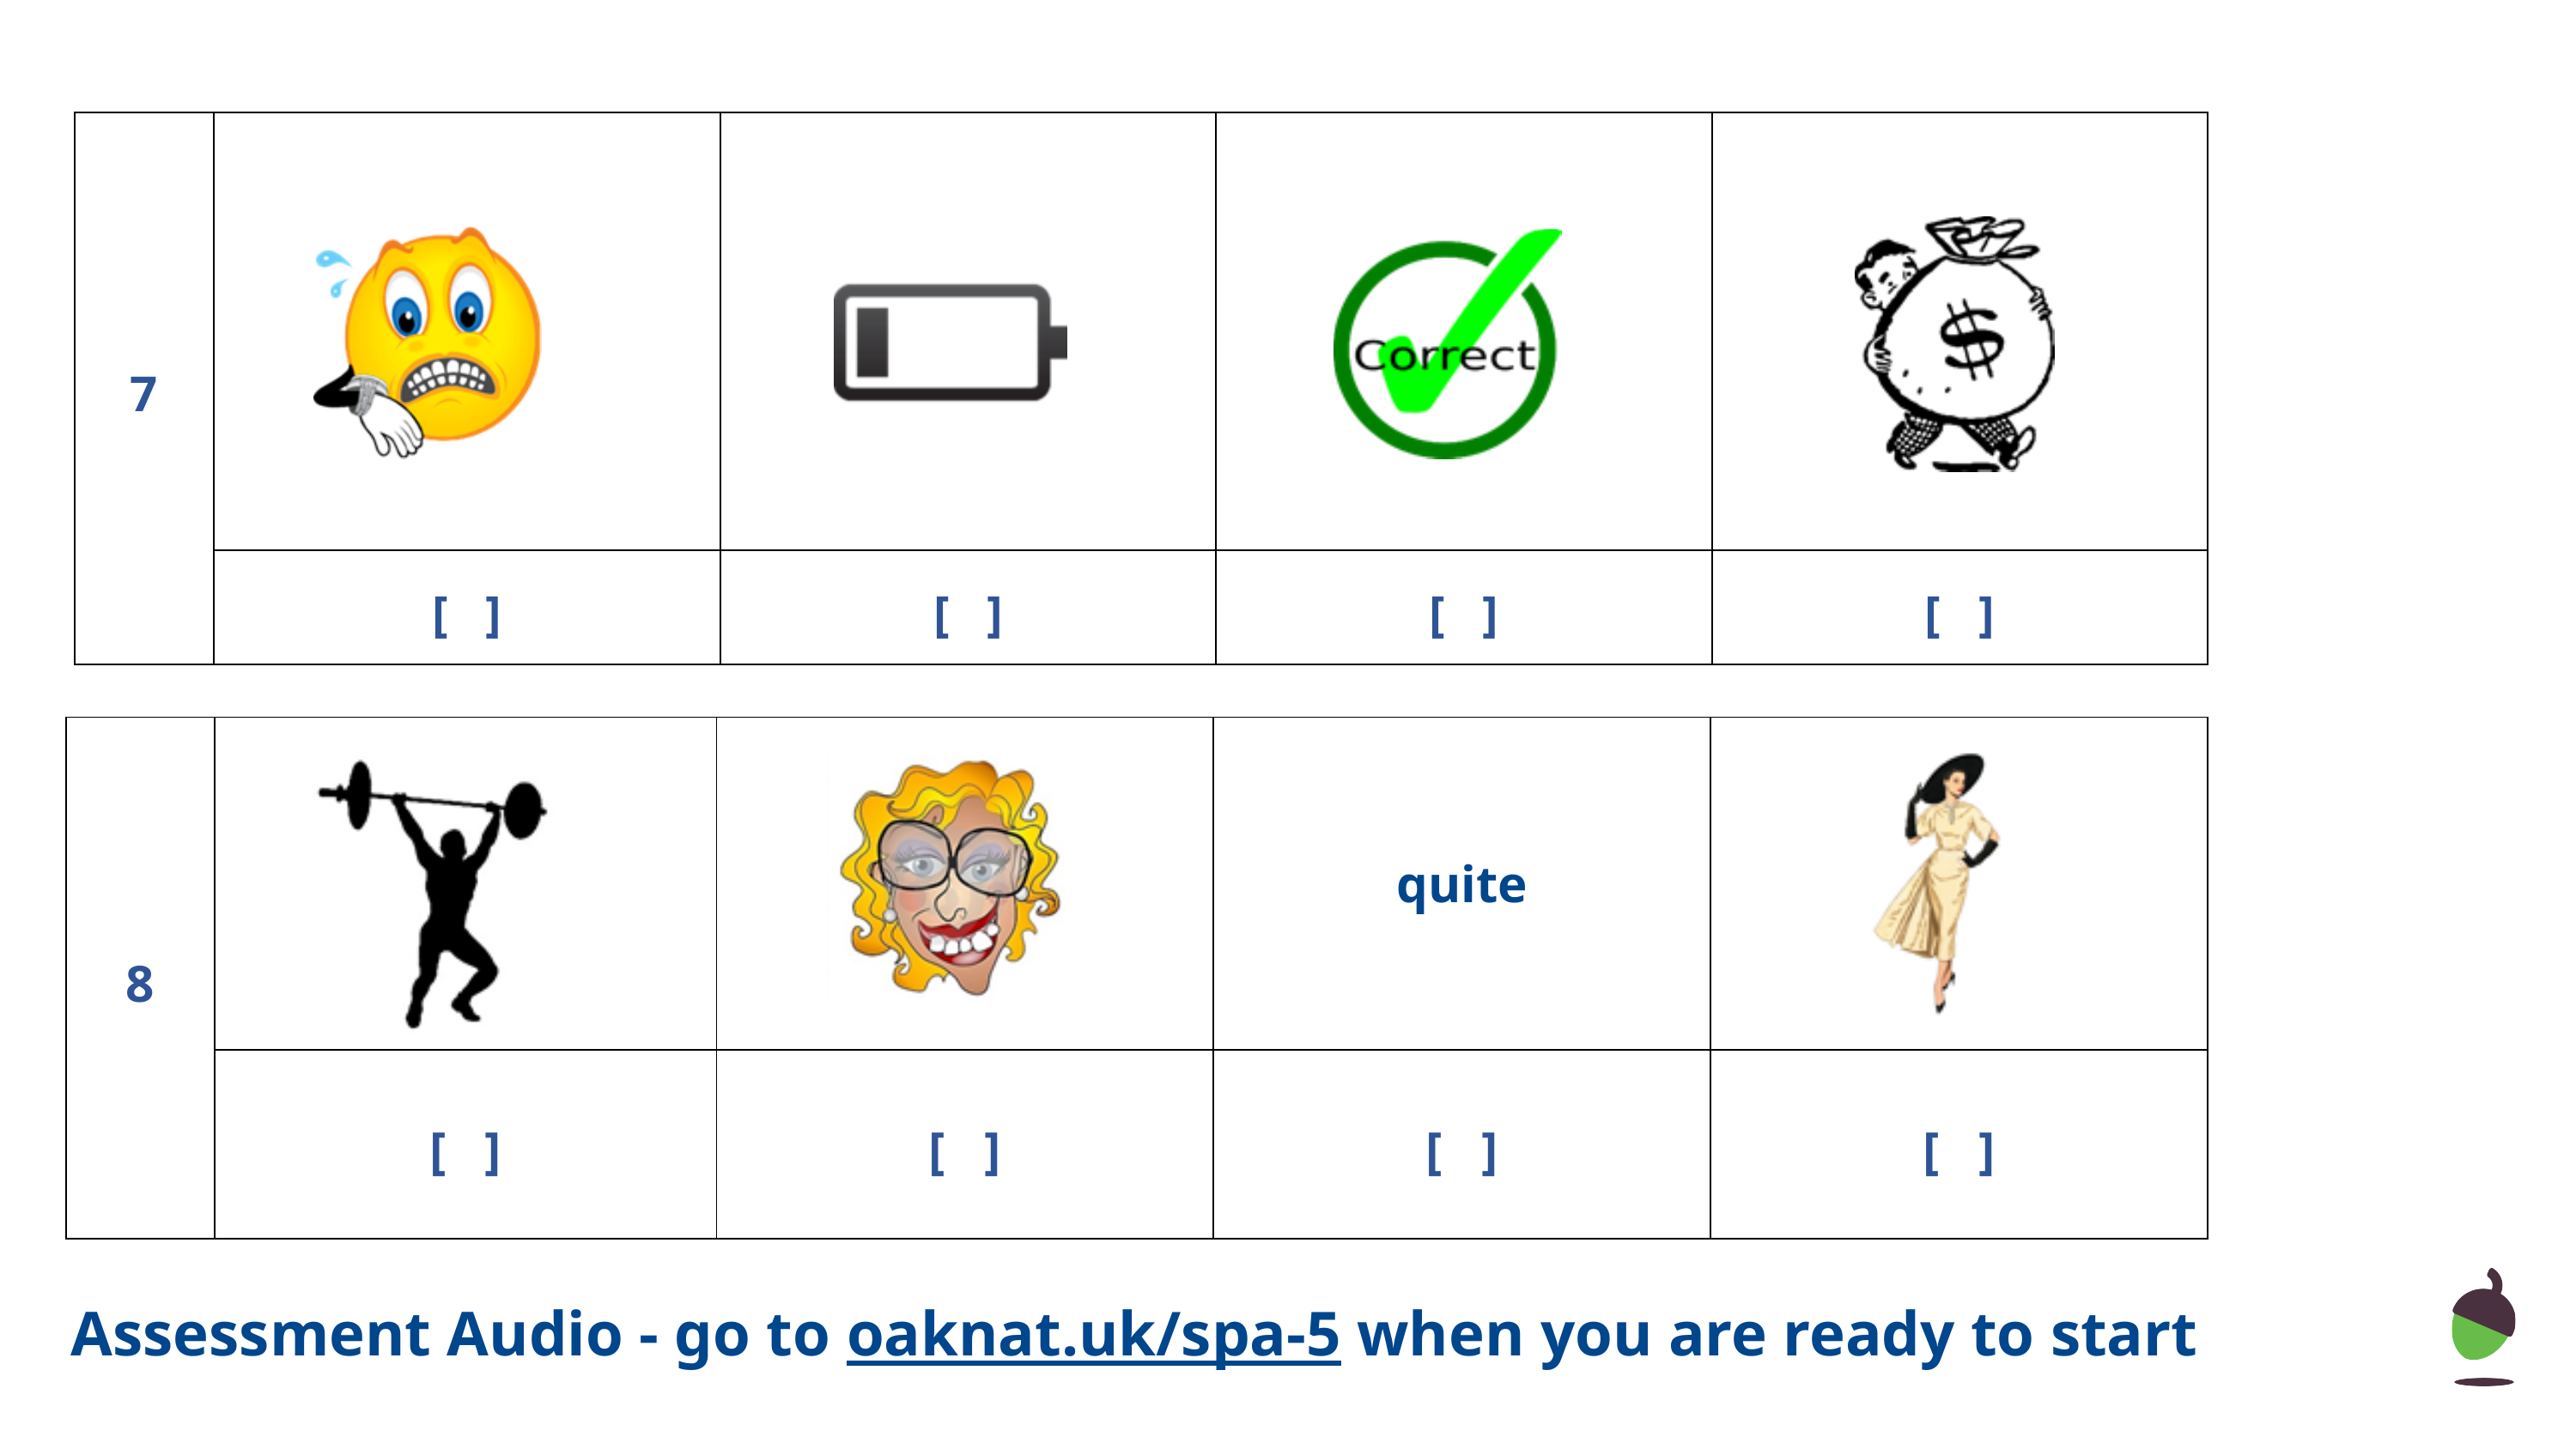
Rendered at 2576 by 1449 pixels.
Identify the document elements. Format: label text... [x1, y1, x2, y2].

table_header quite [1214, 718, 1710, 1049]
picture [1855, 216, 2055, 472]
table_cell [ ] [1214, 1051, 1710, 1238]
picture [313, 227, 542, 460]
table_header [1711, 718, 2207, 1049]
table_cell [ ] [1713, 551, 2207, 664]
table_header [1217, 113, 1711, 549]
table_cell [ ] [721, 551, 1215, 664]
picture [1870, 752, 2004, 1018]
table_cell [ ] [215, 551, 720, 664]
table_header [1713, 113, 2207, 549]
table_header [215, 113, 720, 549]
picture [313, 755, 561, 1035]
table_cell [ ] [216, 1051, 716, 1238]
table_header 8 [67, 718, 214, 1238]
table_header [721, 113, 1215, 549]
picture [834, 227, 1067, 460]
table_cell [ ] [1217, 551, 1711, 664]
table_header 7 [76, 113, 213, 664]
table_header [717, 718, 1212, 1049]
text_box Assessment Audio - go to oaknat.uk/spa-5 when you are ready to start [58, 1282, 2390, 1386]
picture [2451, 1268, 2516, 1386]
table_header [216, 718, 716, 1049]
table_cell [ ] [1711, 1051, 2207, 1238]
table_cell [ ] [717, 1051, 1212, 1238]
picture [827, 755, 1074, 1003]
picture [1333, 229, 1562, 460]
